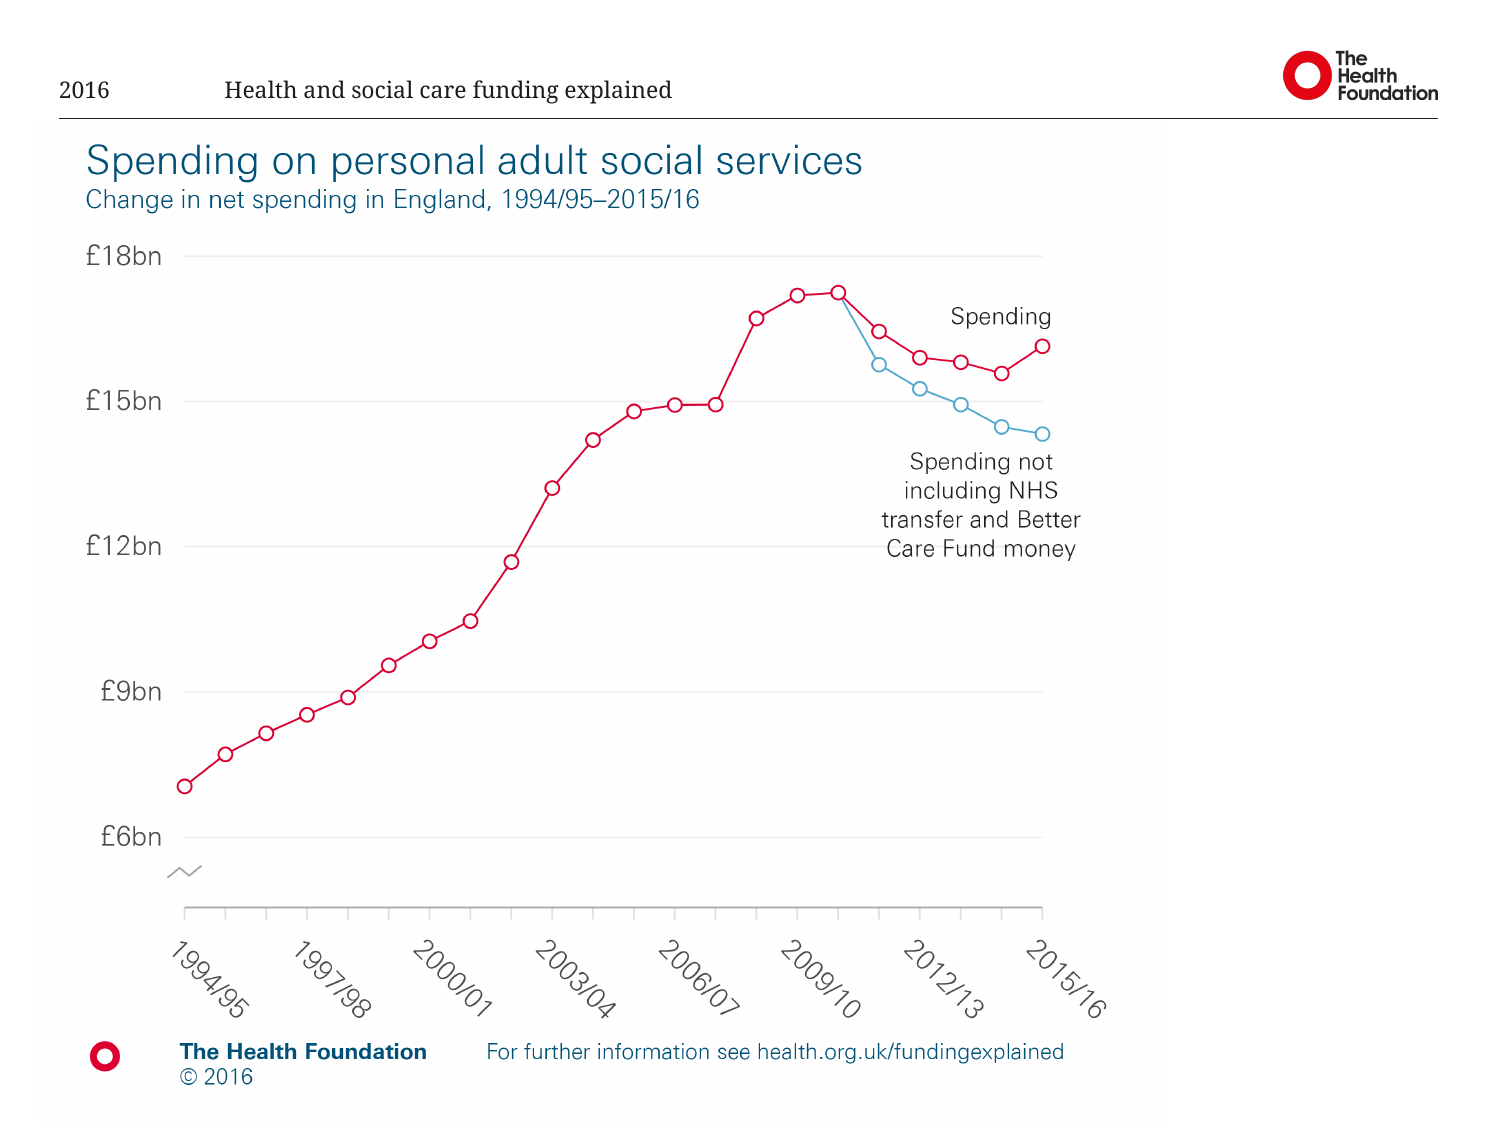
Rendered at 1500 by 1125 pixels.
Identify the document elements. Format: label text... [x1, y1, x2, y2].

footer Health and social care funding explained [224, 58, 1178, 103]
slide_number 2016 [59, 58, 213, 103]
picture [1283, 50, 1438, 101]
picture [37, 120, 1168, 1125]
